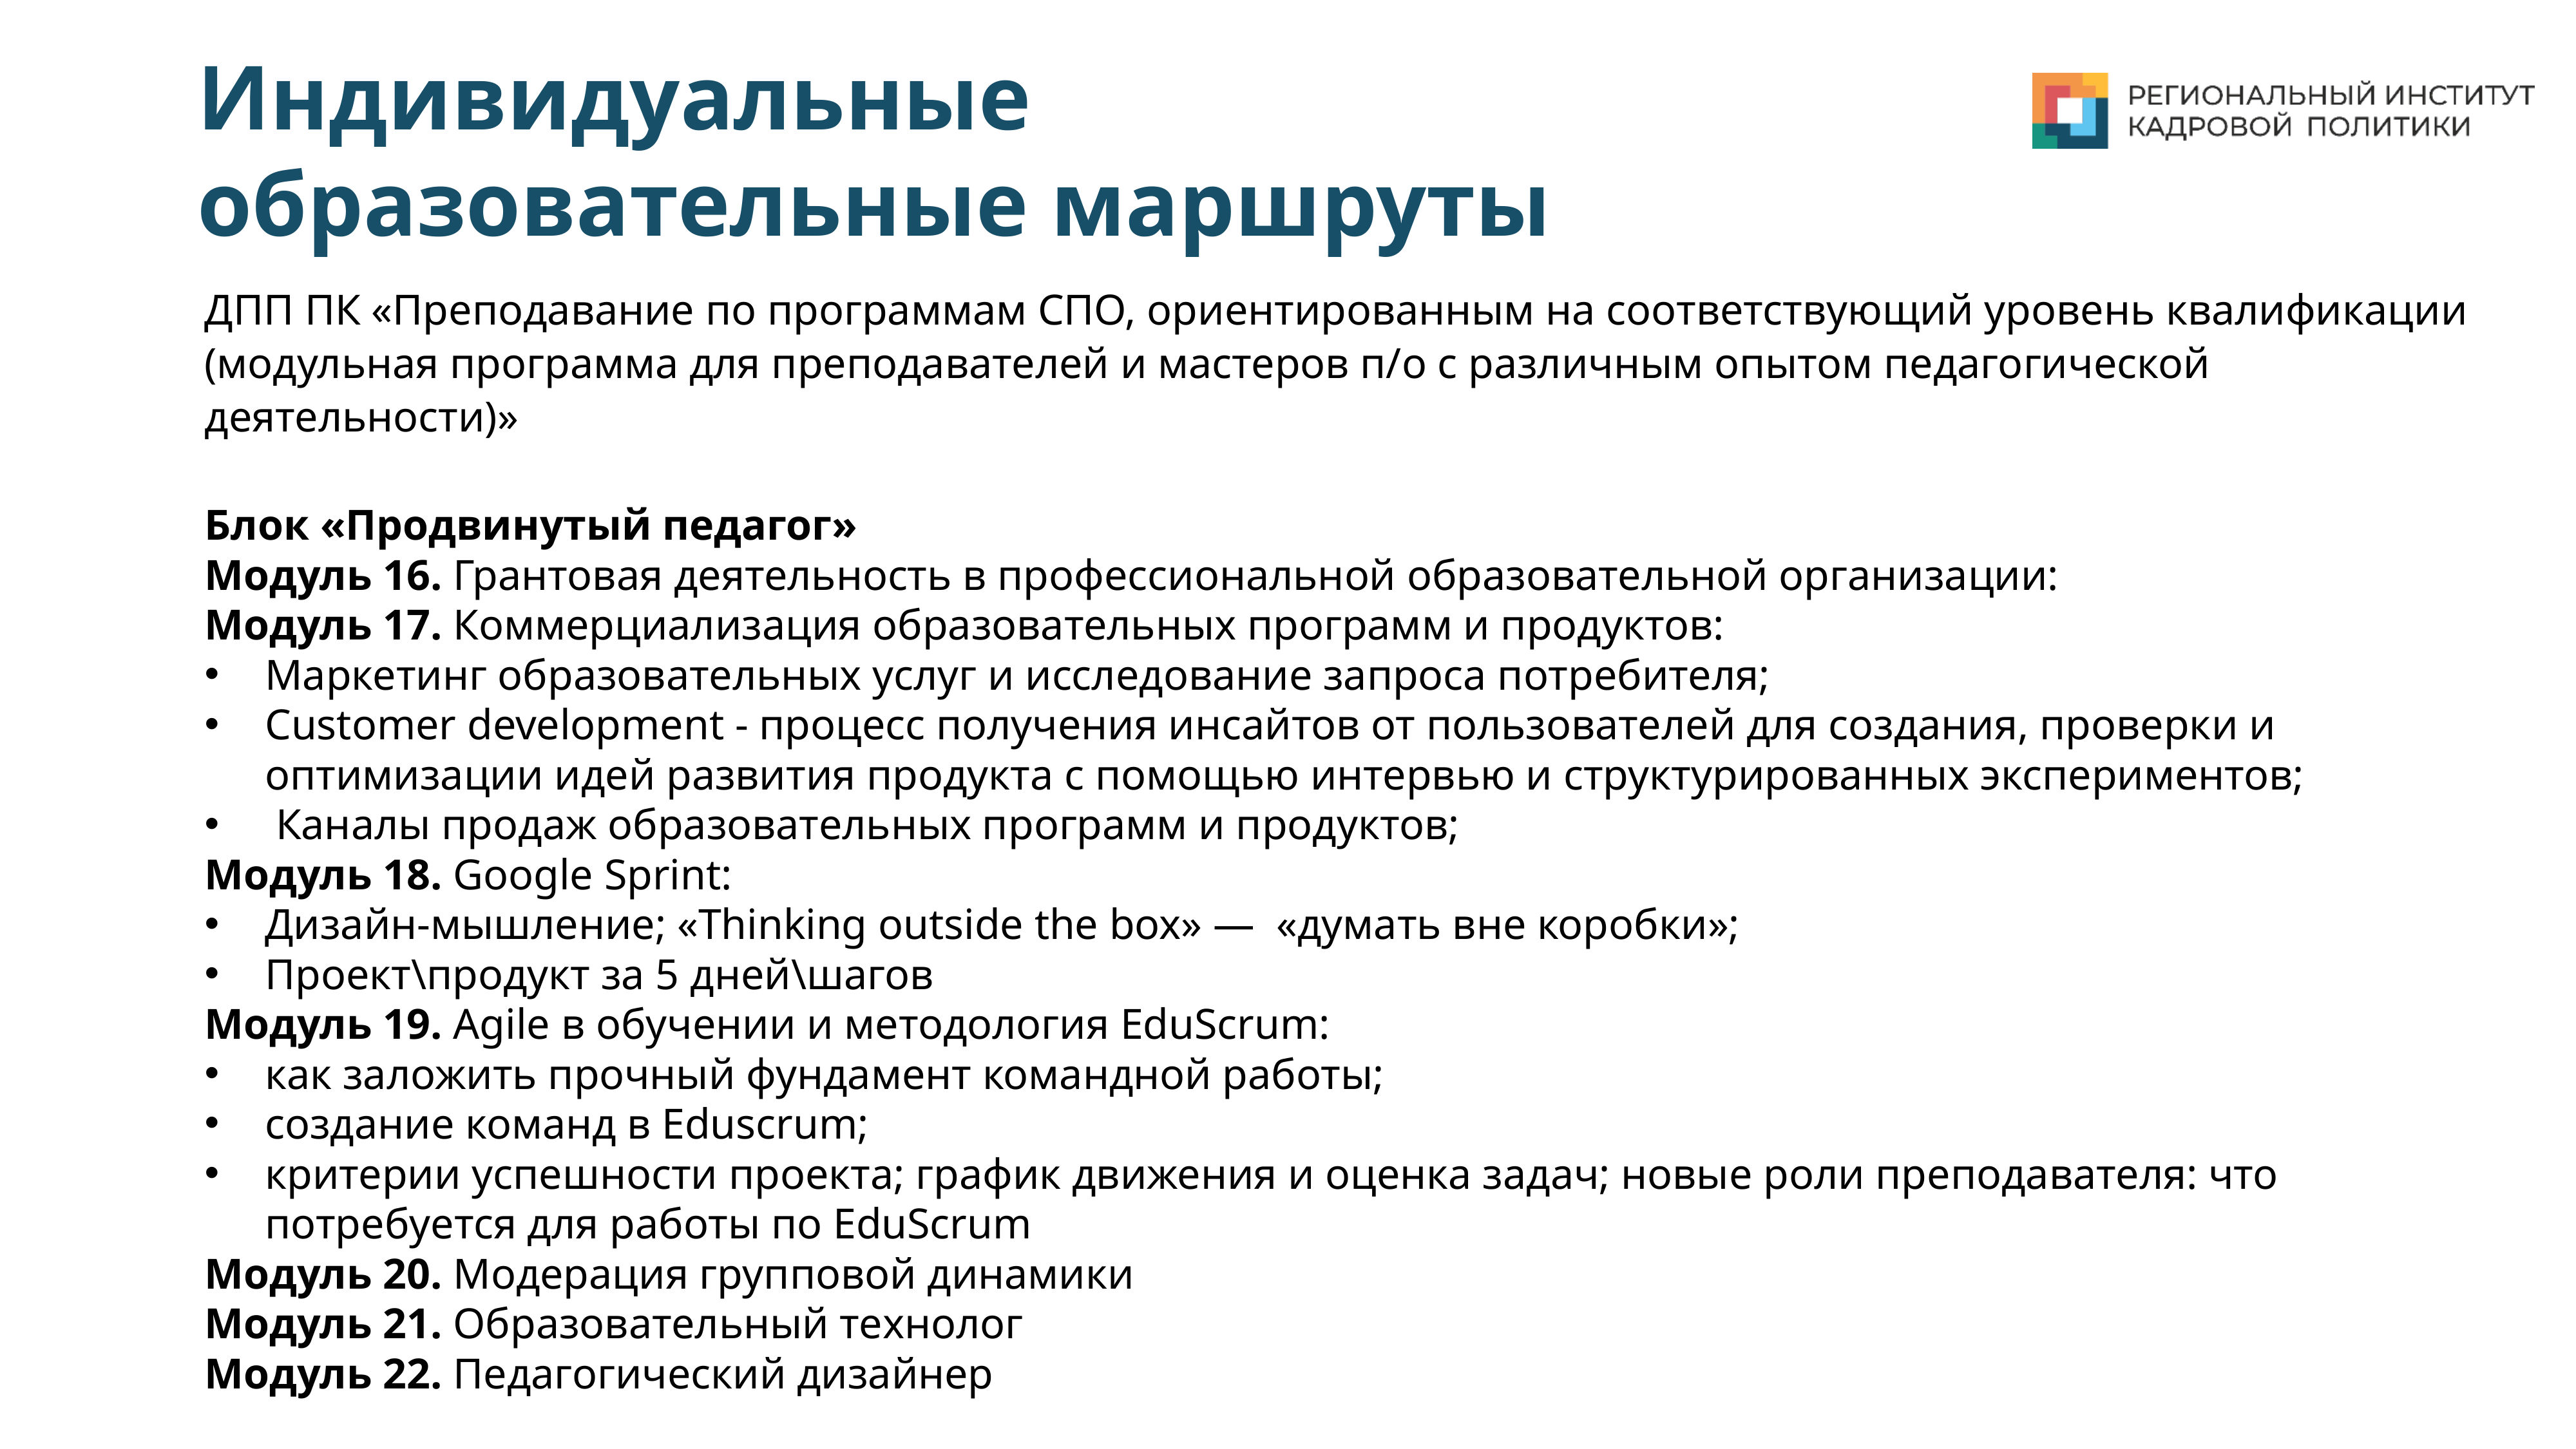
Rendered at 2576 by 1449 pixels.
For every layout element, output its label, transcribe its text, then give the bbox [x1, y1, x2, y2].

picture [2032, 72, 2535, 149]
text_box Индивидуальные образовательные маршруты [188, 36, 1561, 259]
text_box ДПП ПК «Преподавание по программам СПО, ориентированным на соответствующий уровень квалификации (модульная программа для преподавателей и мастеров п/о с различным опытом педагогической деятельности)» Блок «Продвинутый педагог» Модуль 16. Грантовая деятельность в профессиональной образовательной организации: Модуль 17. Коммерциализация образовательных программ и продуктов: Маркетинг образовательных услуг и исследование запроса потребителя; Customer development - процесс получения инсайтов от пользователей для создания, проверки и оптимизации идей развития продукта с помощью интервью и структурированных экспериментов; Каналы продаж образовательных программ и продуктов; Модуль 18. Google Sprint: Дизайн-мышление; «Thinking outside the box» — «думать вне коробки»; Проект\продукт за 5 дней\шагов Модуль 19. Agile в обучении и методология EduScrum: как заложить прочный фундамент командной работы; создание команд в Eduscrum; критерии успешности проекта; график движения и оценка задач; новые роли преподавателя: что потребуется для работы по EduScrum Модуль 20. Модерация групповой динамики Модуль 21. Образовательный технолог Модуль 22. Педагогический дизайнер [195, 275, 2541, 1402]
